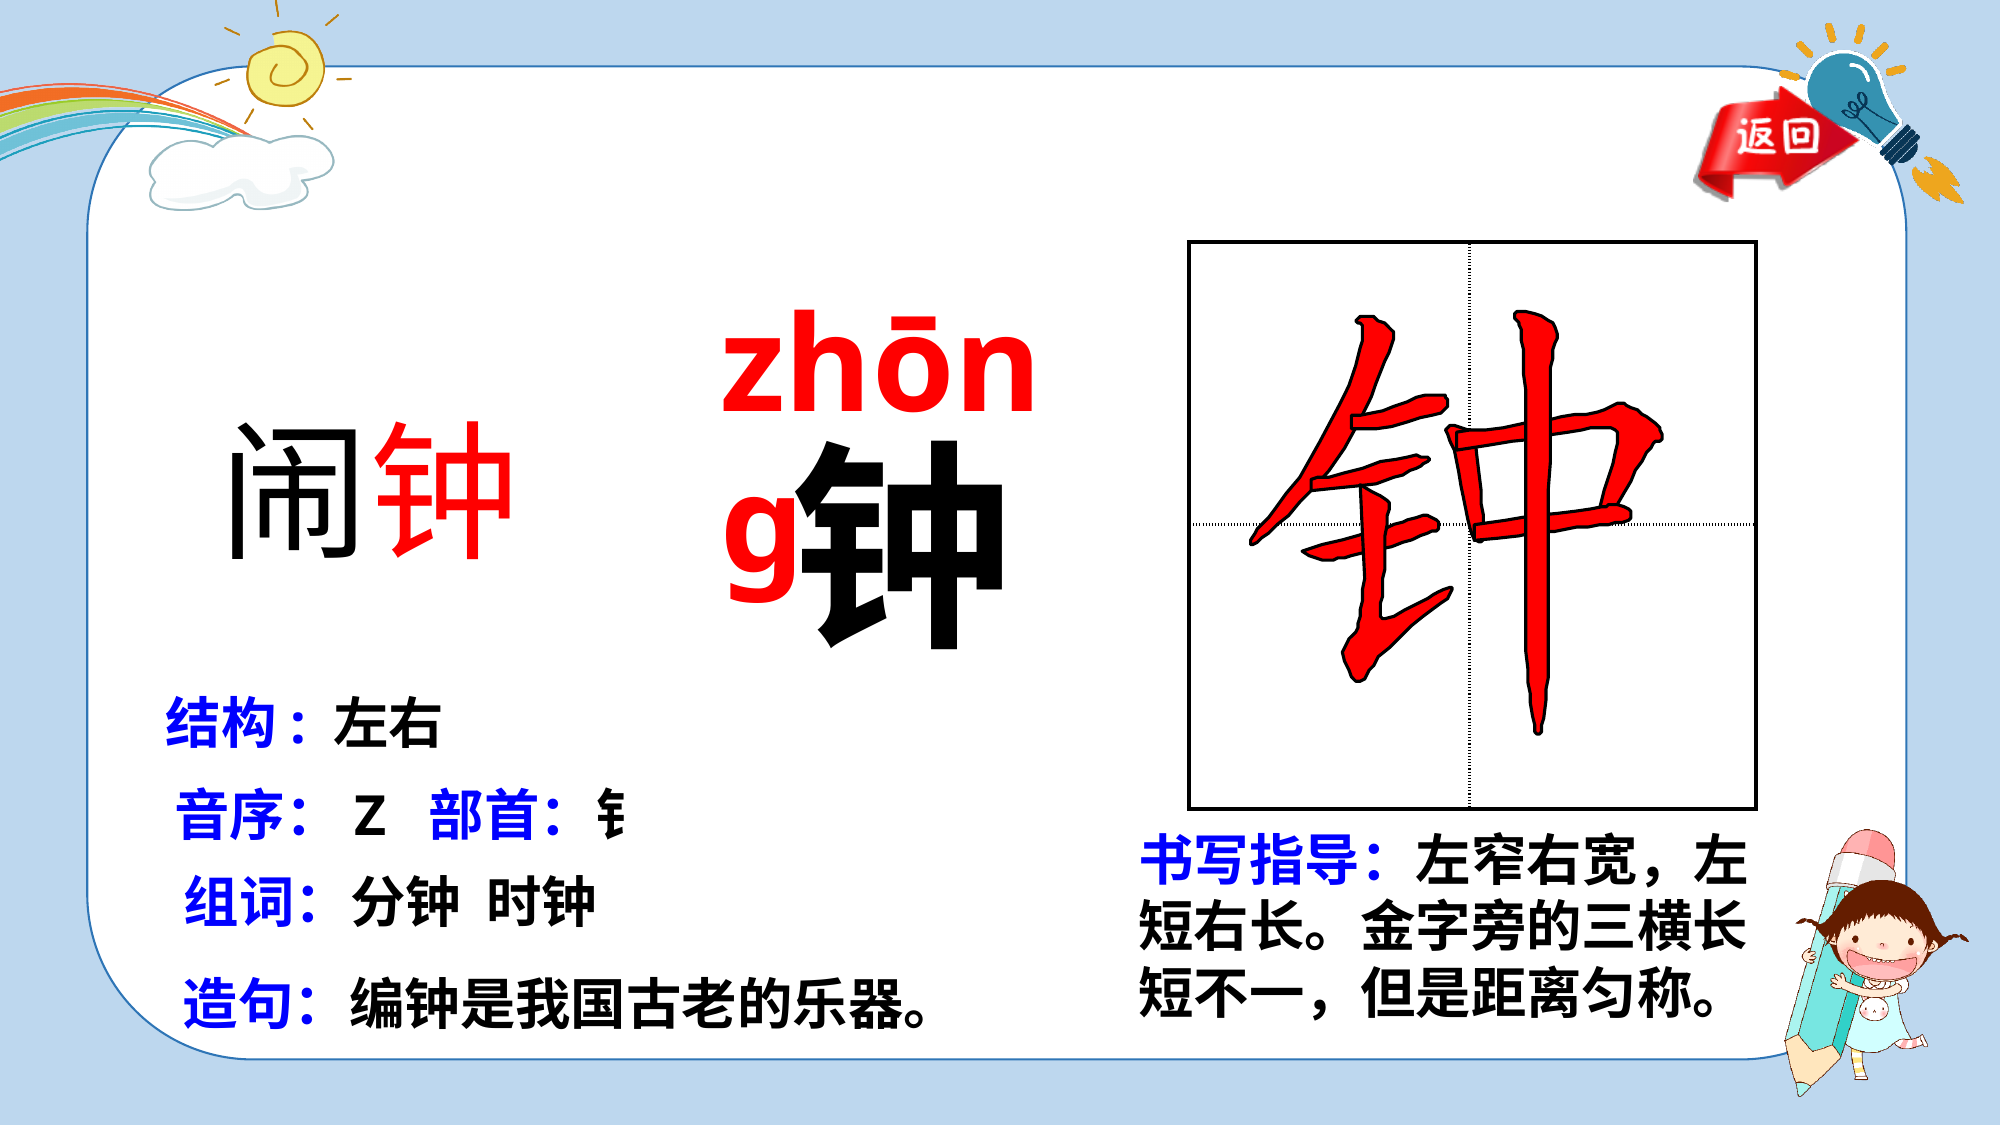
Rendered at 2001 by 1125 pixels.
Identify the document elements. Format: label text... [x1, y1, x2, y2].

text_box [1549, 504, 1631, 532]
text_box [1250, 316, 1394, 545]
table_header [1191, 244, 1470, 524]
picture [1697, 17, 1970, 211]
table_cell [1470, 524, 1754, 807]
text_box [1456, 423, 1525, 451]
text_box [1351, 395, 1448, 429]
text_box [1385, 515, 1439, 549]
text_box [1342, 484, 1453, 682]
text_box zhōng [705, 110, 1109, 606]
text_box 音序：Z 部首：钅 [0, 772, 907, 921]
text_box 结构: 左右 [77, 680, 533, 762]
text_box [1551, 403, 1663, 507]
text_box 组词：分钟 时钟 [169, 921, 832, 928]
picture [0, 0, 352, 211]
text_box [1302, 534, 1363, 561]
picture [1784, 829, 1969, 1097]
text_box 书写指导：左窄右宽，左短右长。金字旁的三横长短不一，但是距离匀称。 [1122, 816, 1818, 1033]
text_box 造句：编钟是我国古老的乐器。 [168, 928, 965, 1043]
text_box 闹钟 [205, 389, 575, 585]
text_box [1474, 516, 1525, 541]
table_cell [1191, 524, 1470, 807]
table_header [1470, 244, 1754, 524]
text_box [1445, 425, 1484, 539]
text_box 钟 [775, 606, 1028, 682]
text_box [1311, 454, 1430, 491]
text_box [1514, 311, 1558, 735]
